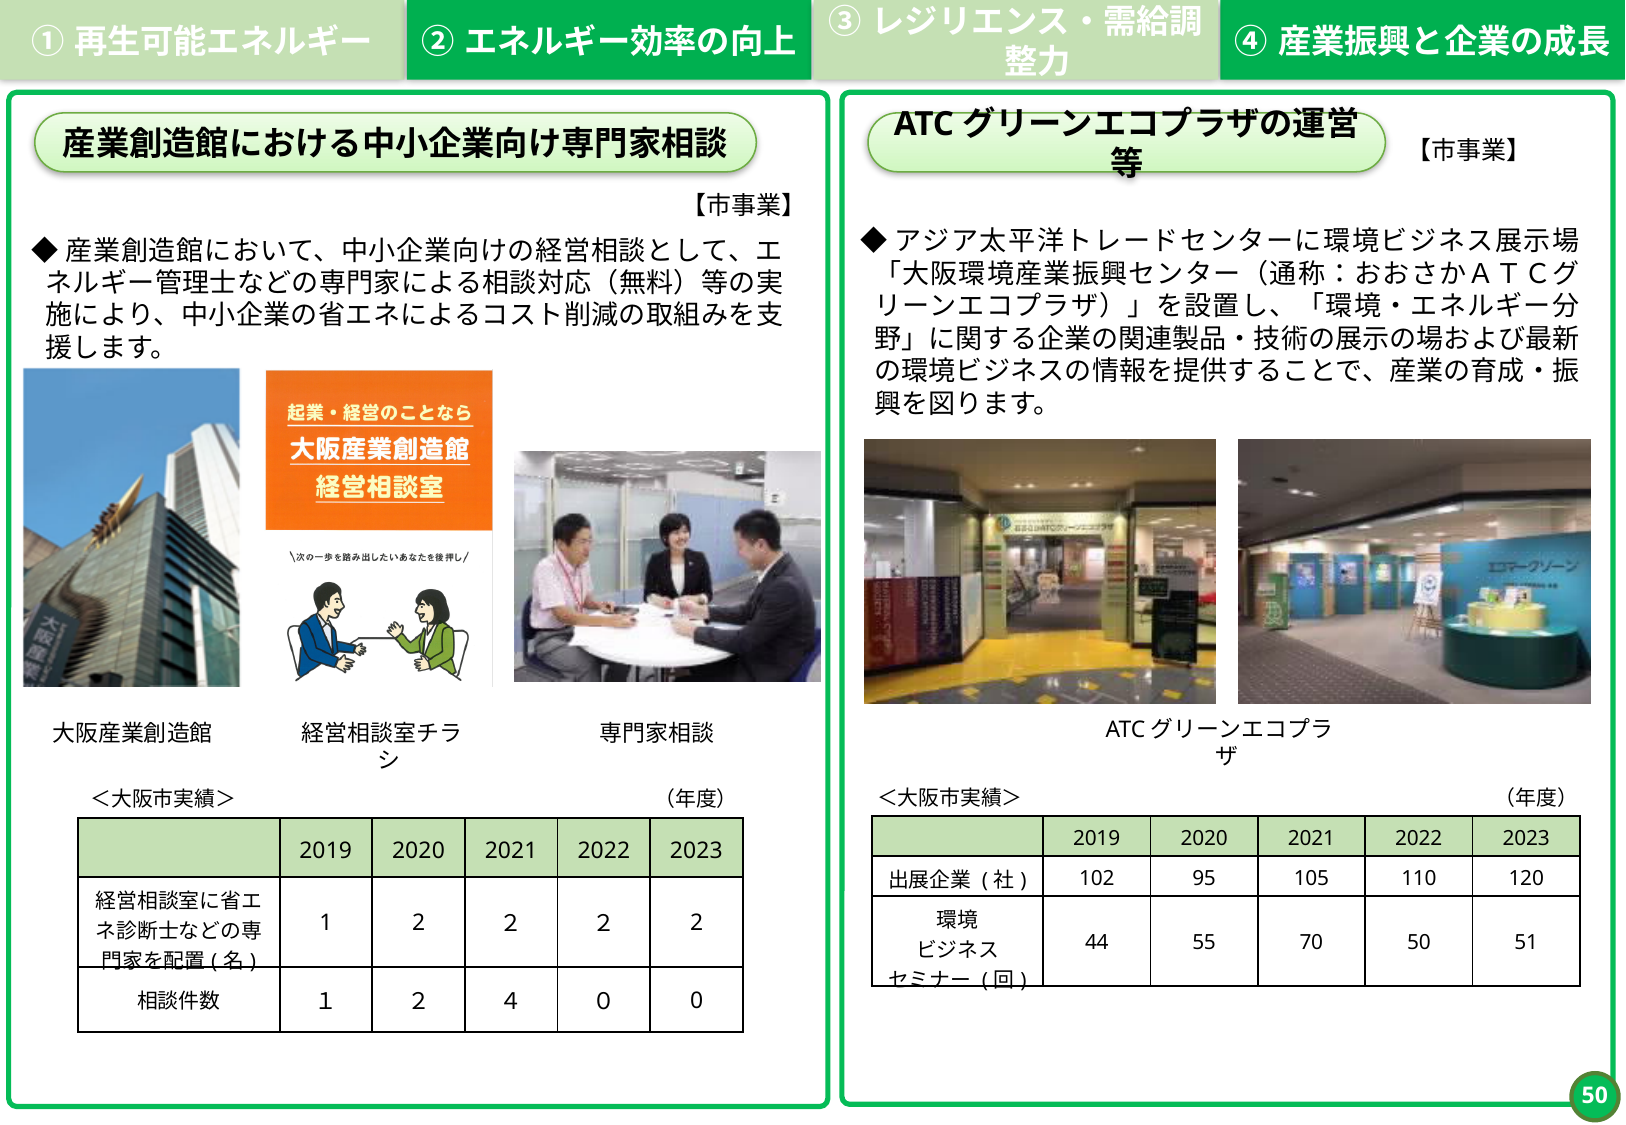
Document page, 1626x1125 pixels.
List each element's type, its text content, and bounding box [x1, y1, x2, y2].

table_cell ０ [558, 968, 649, 1031]
text_box 【市事業】 [1406, 135, 1572, 166]
table_header 2021 [466, 819, 557, 876]
table_header 2023 [651, 819, 742, 876]
table_cell 経営相談室に省エネ診断士などの専門家を配置(名) [79, 878, 279, 966]
table_header 2023 [1473, 817, 1579, 855]
table_cell 110 [1366, 857, 1472, 895]
table_cell 95 [1151, 857, 1257, 895]
table_header 2020 [373, 819, 464, 876]
table_header [79, 819, 279, 876]
text_box ＜大阪市実績＞ [862, 777, 1053, 818]
text_box ◆アジア太平洋トレードセンターに環境ビジネス展示場「大阪環境産業振興センター（通称：おおさかＡＴＣグリーンエコプラザ）」を設置し、「環境・エネルギー分野」に関する企業の関連製品・技術の展示の場および最新の環境ビジネスの情報を提供することで、産業の育成・振興を図ります。 [845, 216, 1595, 426]
text_box （年度） [1480, 777, 1597, 818]
text_box ④ 産業振興と企業の成長 [1220, 0, 1625, 80]
text_box ＜大阪市実績＞ [75, 778, 373, 819]
picture [1238, 439, 1591, 704]
table_header 2019 [1044, 817, 1150, 855]
table_cell 105 [1259, 857, 1364, 895]
text_box ③ レジリエンス・需給調整力 [813, 0, 1219, 80]
table_cell １ [281, 968, 371, 1031]
text_box 専門家相談 [556, 711, 758, 754]
table_cell 50 [1366, 897, 1472, 985]
table_cell 1 [281, 878, 371, 966]
table_cell ２ [558, 878, 649, 966]
picture [264, 369, 493, 687]
text_box ② エネルギー効率の向上 [406, 0, 810, 80]
text_box 49 [1569, 1070, 1621, 1123]
table_header 2020 [1151, 817, 1257, 855]
text_box 産業創造館における中小企業向け専門家相談 [34, 112, 758, 173]
text_box 【市事業】 [681, 189, 832, 220]
table_header 2019 [281, 819, 371, 876]
picture [863, 439, 1217, 704]
table_cell ２ [466, 878, 557, 966]
text_box [6, 90, 830, 1109]
table_header 2022 [558, 819, 649, 876]
table_cell 0 [651, 968, 742, 1031]
picture [514, 451, 822, 682]
table_cell 44 [1044, 897, 1150, 985]
table_cell 102 [1044, 857, 1150, 895]
table_cell 環境 ビジネス セミナー (回) [873, 897, 1042, 985]
table_header 2022 [1366, 817, 1472, 855]
text_box ◆産業創造館において、中小企業向けの経営相談として、エネルギー管理士などの専門家による相談対応（無料）等の実施により、中小企業の省エネによるコスト削減の取組みを支援します。 [16, 225, 798, 371]
text_box [839, 90, 1616, 1107]
table_header 2021 [1259, 817, 1364, 855]
table_cell ４ [466, 968, 557, 1031]
table_cell 2 [373, 878, 464, 966]
table_cell 55 [1151, 897, 1257, 985]
table_cell 120 [1473, 857, 1579, 895]
table_header [873, 817, 1042, 855]
table_cell 出展企業 (社) [873, 857, 1042, 895]
table_cell 51 [1473, 897, 1579, 985]
text_box （年度） [640, 778, 756, 819]
table_cell 2 [651, 878, 742, 966]
table_cell 70 [1259, 897, 1364, 985]
text_box 経営相談室チラシ [281, 711, 483, 781]
text_box ① 再生可能エネルギー [0, 0, 404, 80]
table_cell 相談件数 [79, 968, 279, 1031]
table_cell ２ [373, 968, 464, 1031]
picture [22, 366, 243, 688]
